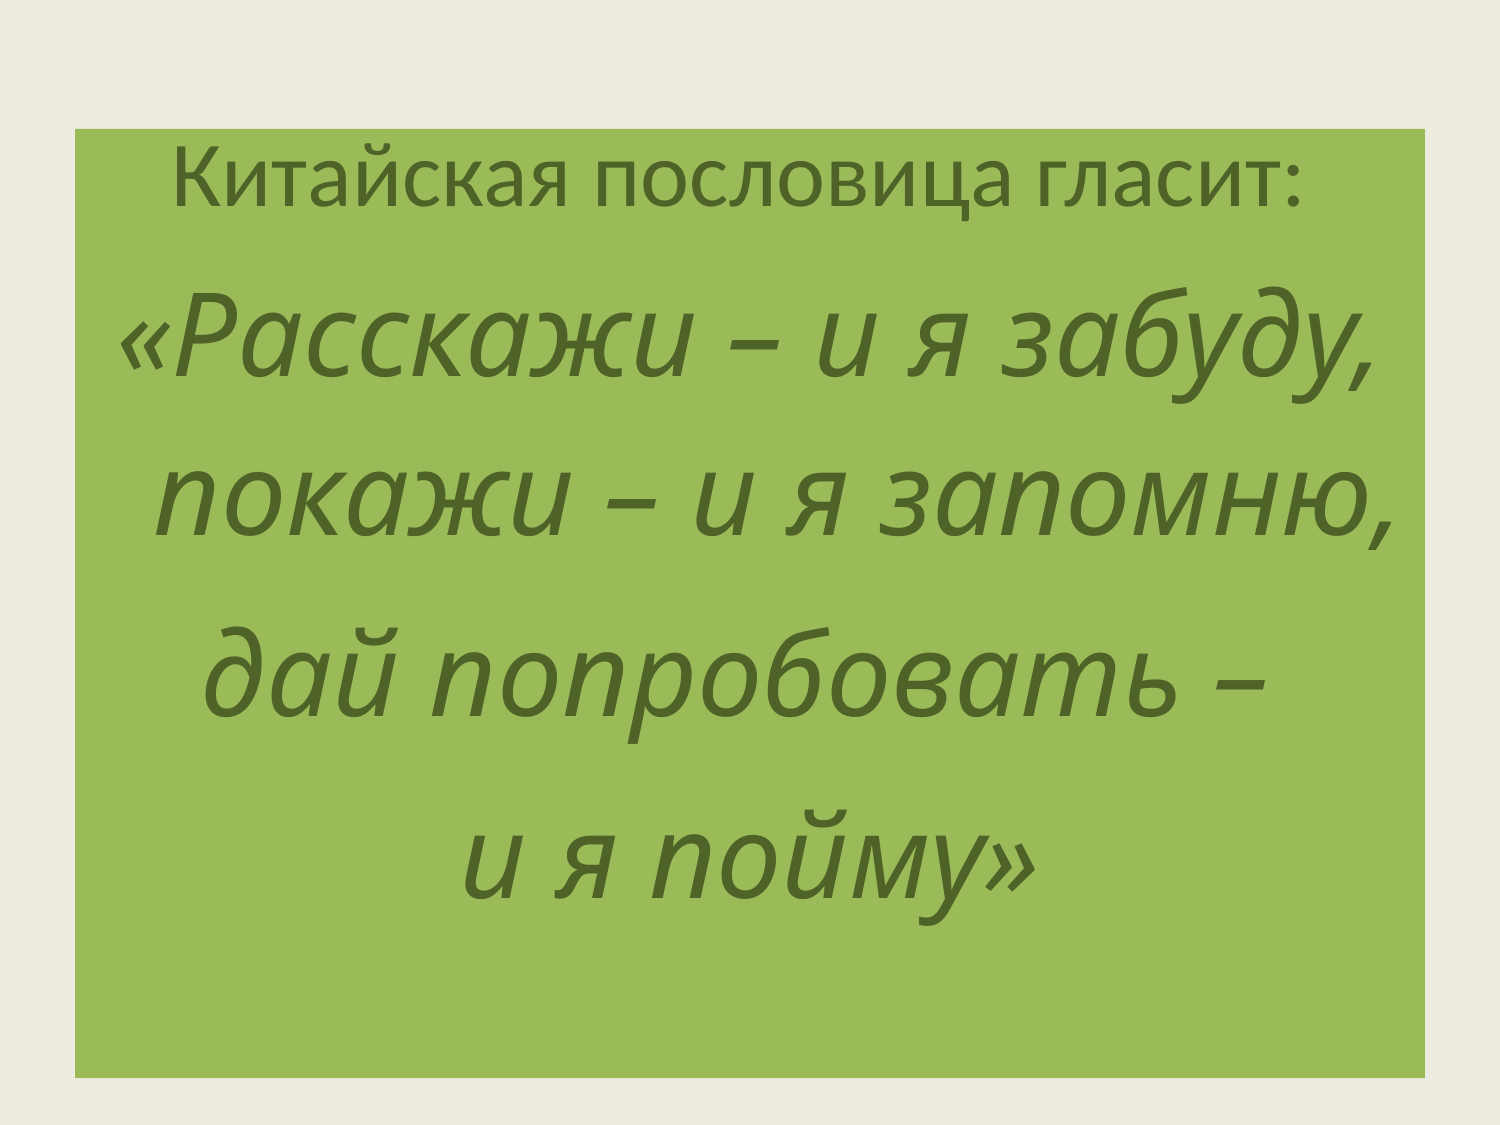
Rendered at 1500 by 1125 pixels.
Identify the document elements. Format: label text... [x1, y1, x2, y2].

list Китайская пословица гласит: «Расскажи – и я забуду, покажи – и я запомню, дай попробовать – и я пойму» [75, 128, 1425, 1079]
